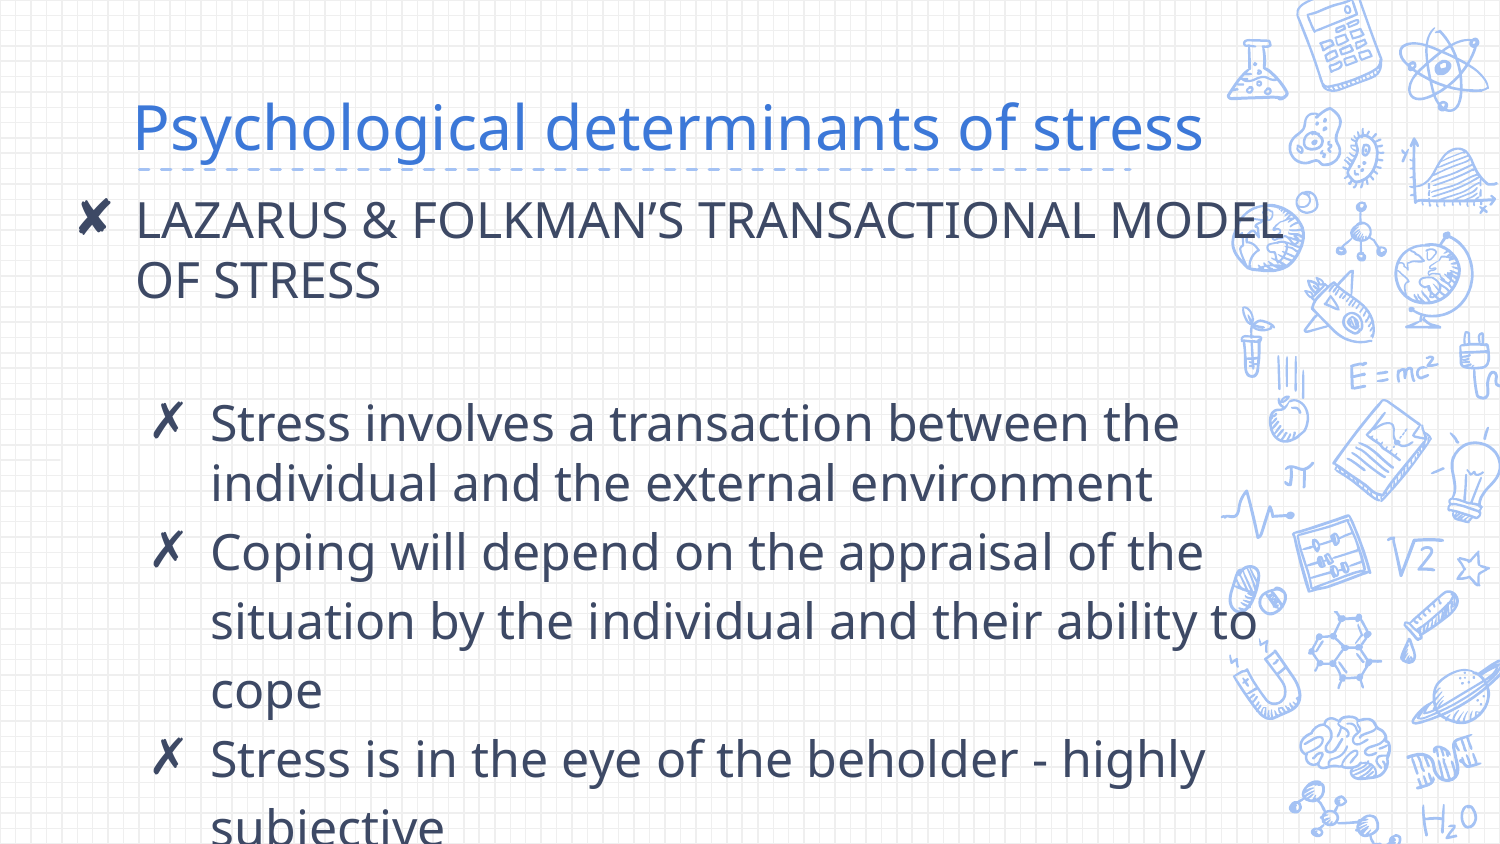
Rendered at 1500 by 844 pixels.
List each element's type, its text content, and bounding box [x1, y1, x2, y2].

title Psychological determinants of stress [117, 36, 1244, 178]
list LAZARUS & FOLKMAN’S TRANSACTIONAL MODEL OF STRESS Stress involves a transaction between the individual and the external environment Coping will depend on the appraisal of the situation by the individual and their ability to cope Stress is in the eye of the beholder - highly subjective [45, 173, 1314, 766]
